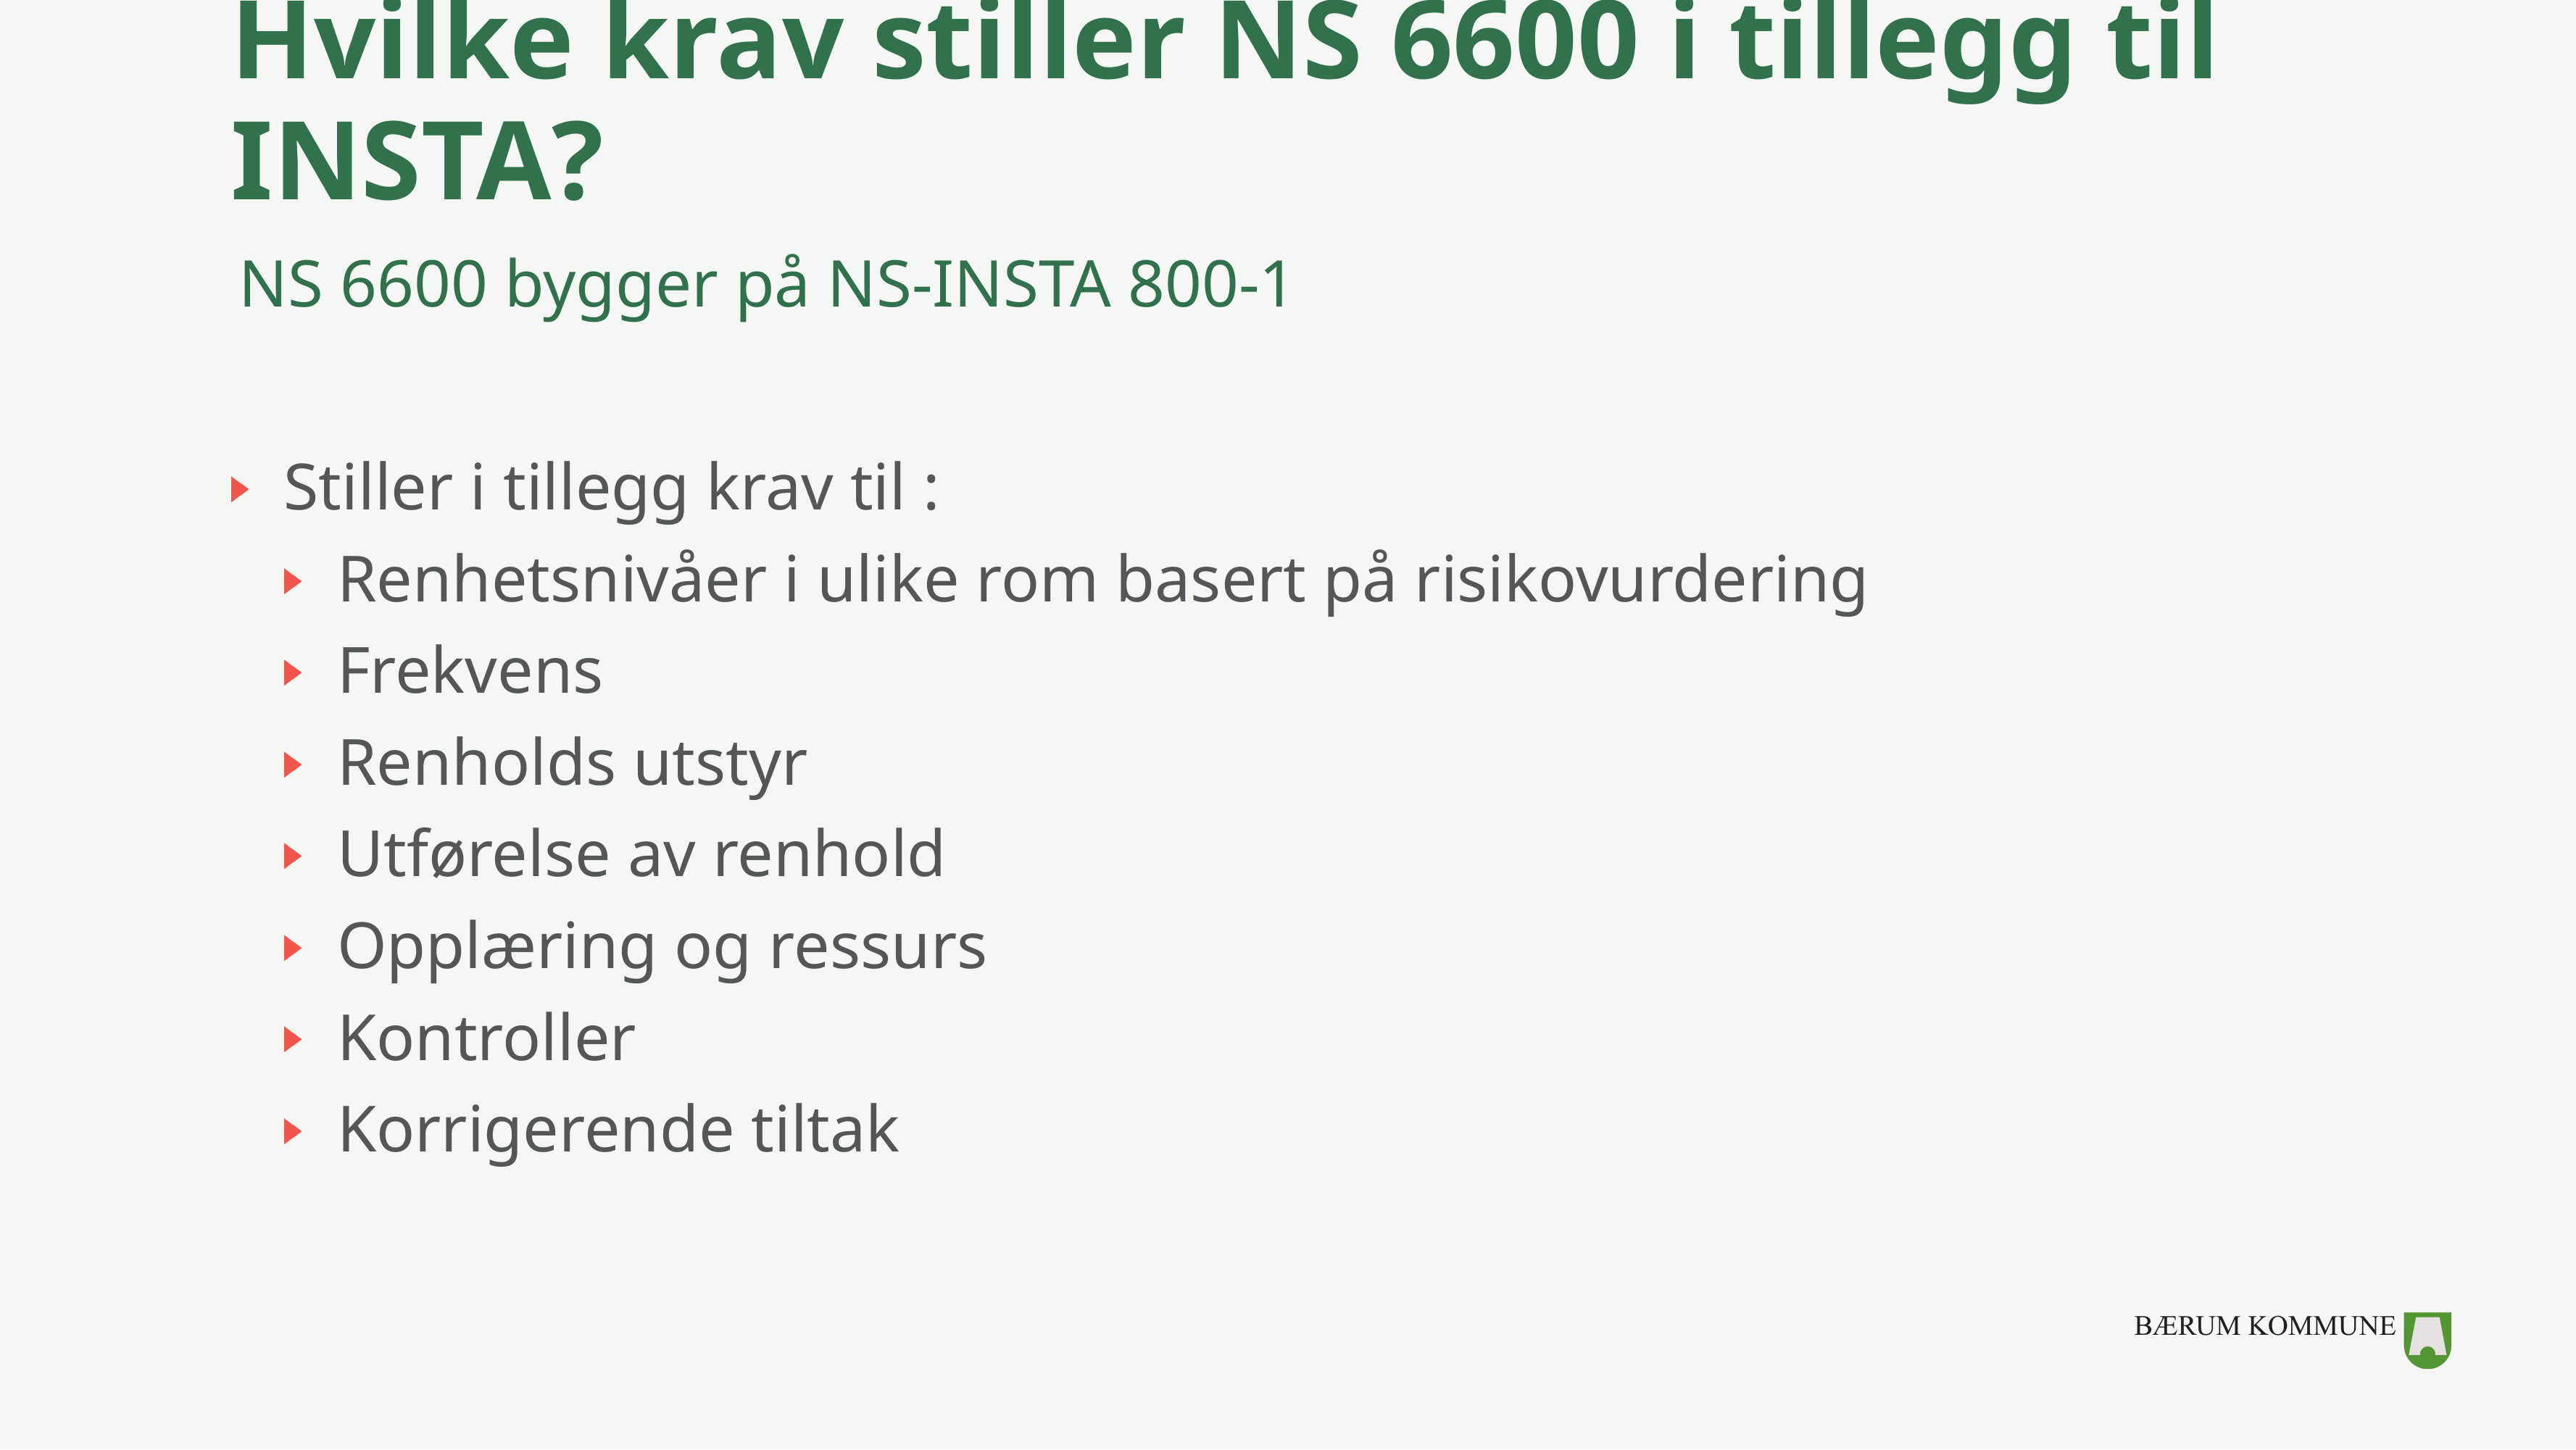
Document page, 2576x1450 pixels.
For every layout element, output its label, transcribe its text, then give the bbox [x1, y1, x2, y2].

text_box NS 6600 bygger på NS-INSTA 800-1 [228, 237, 2501, 325]
picture [2134, 1312, 2576, 1450]
picture [230, 459, 249, 510]
picture [283, 917, 302, 969]
title Hvilke krav stiller NS 6600 i tillegg til INSTA? [230, 54, 2351, 222]
picture [283, 551, 302, 602]
picture [283, 734, 302, 786]
picture [283, 825, 302, 877]
picture [283, 1101, 302, 1152]
list Stiller i tillegg krav til : Renhetsnivåer i ulike rom basert på risikovurdering Frekvens Renholds utstyr Utførelse av renhold Opplæring og ressurs Kontroller Korrigerende tiltak [230, 430, 2351, 1167]
picture [283, 1009, 302, 1060]
picture [283, 642, 302, 693]
